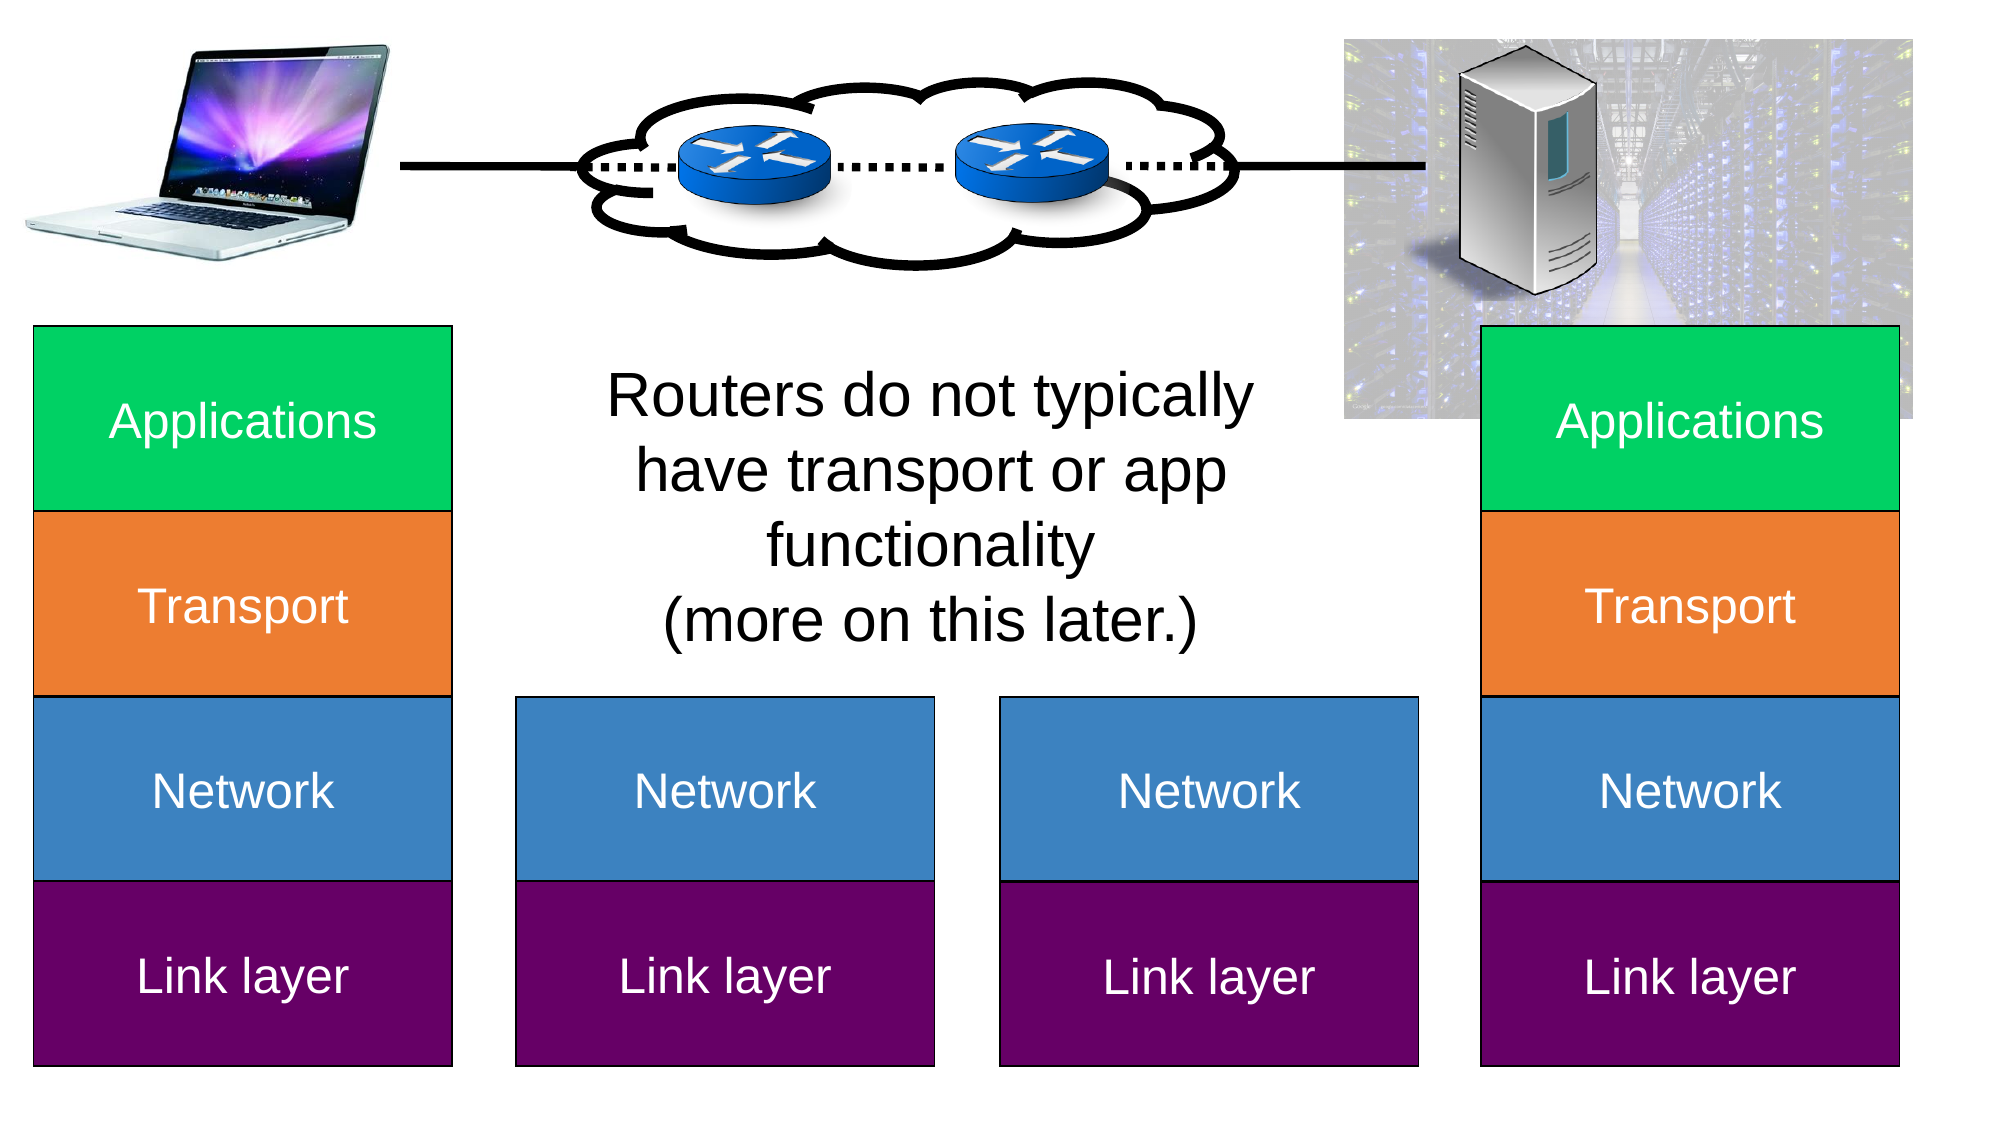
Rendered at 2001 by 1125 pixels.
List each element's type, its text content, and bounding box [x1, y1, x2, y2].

picture [1344, 39, 1913, 419]
text_box Routers do not typically have transport or app functionality (more on this later.) [549, 347, 1314, 662]
text_box Link layer [515, 881, 935, 1067]
text_box Network [999, 696, 1419, 881]
picture [13, 36, 400, 270]
picture [678, 125, 853, 229]
text_box Network [515, 696, 935, 881]
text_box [33, 325, 453, 1067]
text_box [1480, 325, 1900, 1067]
text_box Link layer [999, 881, 1419, 1067]
text_box [581, 81, 1236, 267]
picture [955, 123, 1130, 227]
